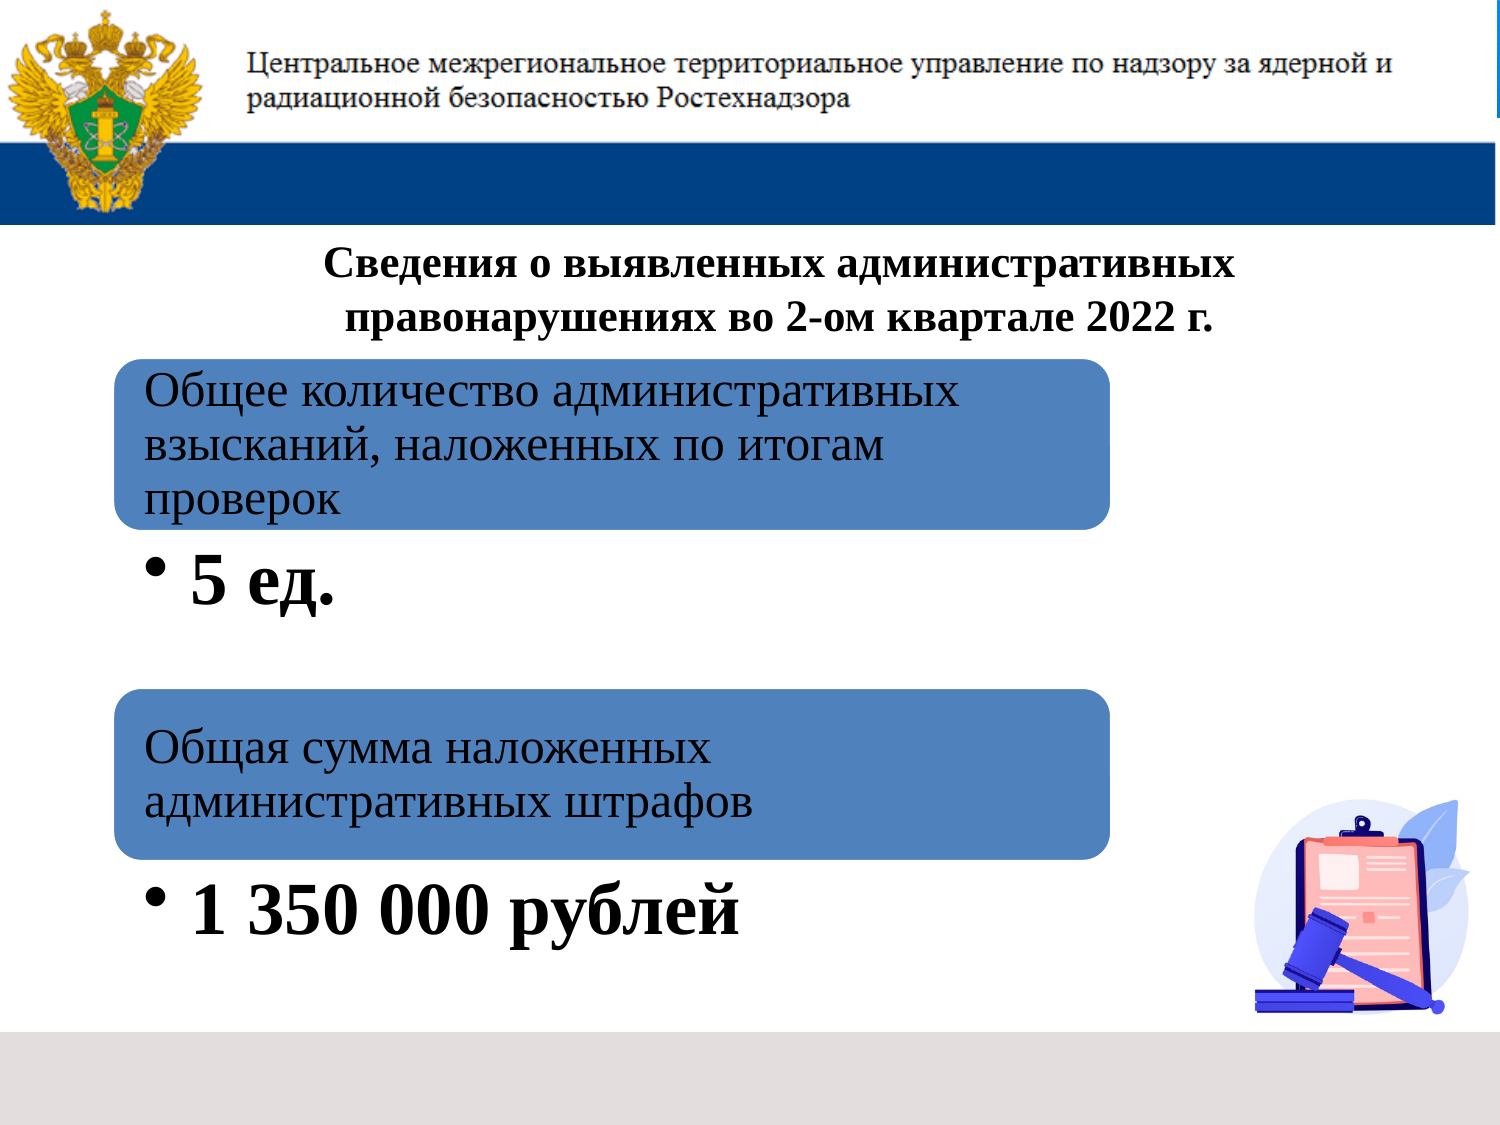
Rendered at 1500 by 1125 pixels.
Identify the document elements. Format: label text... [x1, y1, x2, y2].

picture [1222, 771, 1498, 1027]
text_box Сведения о выявленных административных правонарушениях во 2-ом квартале 2022 г. [194, 233, 1365, 348]
picture [0, 1032, 1500, 1125]
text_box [111, 353, 1113, 1021]
picture [0, 0, 1500, 225]
